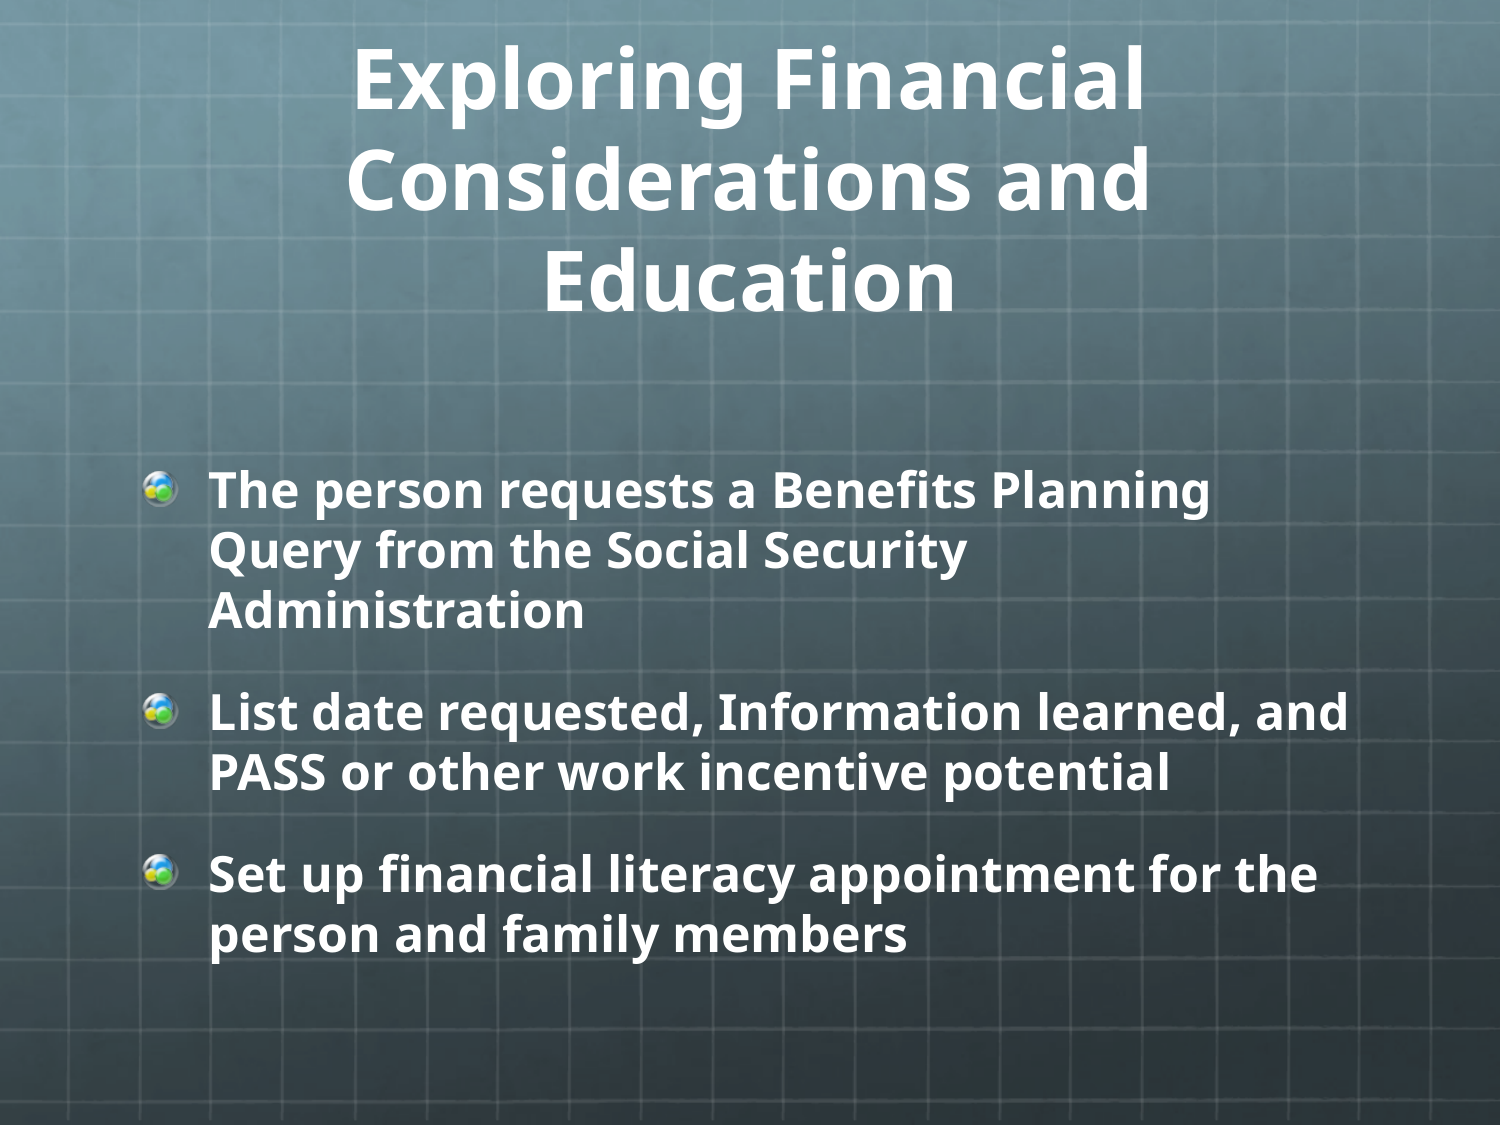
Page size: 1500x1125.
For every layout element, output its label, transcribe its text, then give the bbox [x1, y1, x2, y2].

picture [0, 0, 1500, 1125]
list The person requests a Benefits Planning Query from the Social Security Administration List date requested, Information learned, and PASS or other work incentive potential Set up financial literacy appointment for the person and family members [127, 451, 1372, 1022]
title Exploring Financial Considerations and Education [127, 17, 1372, 336]
